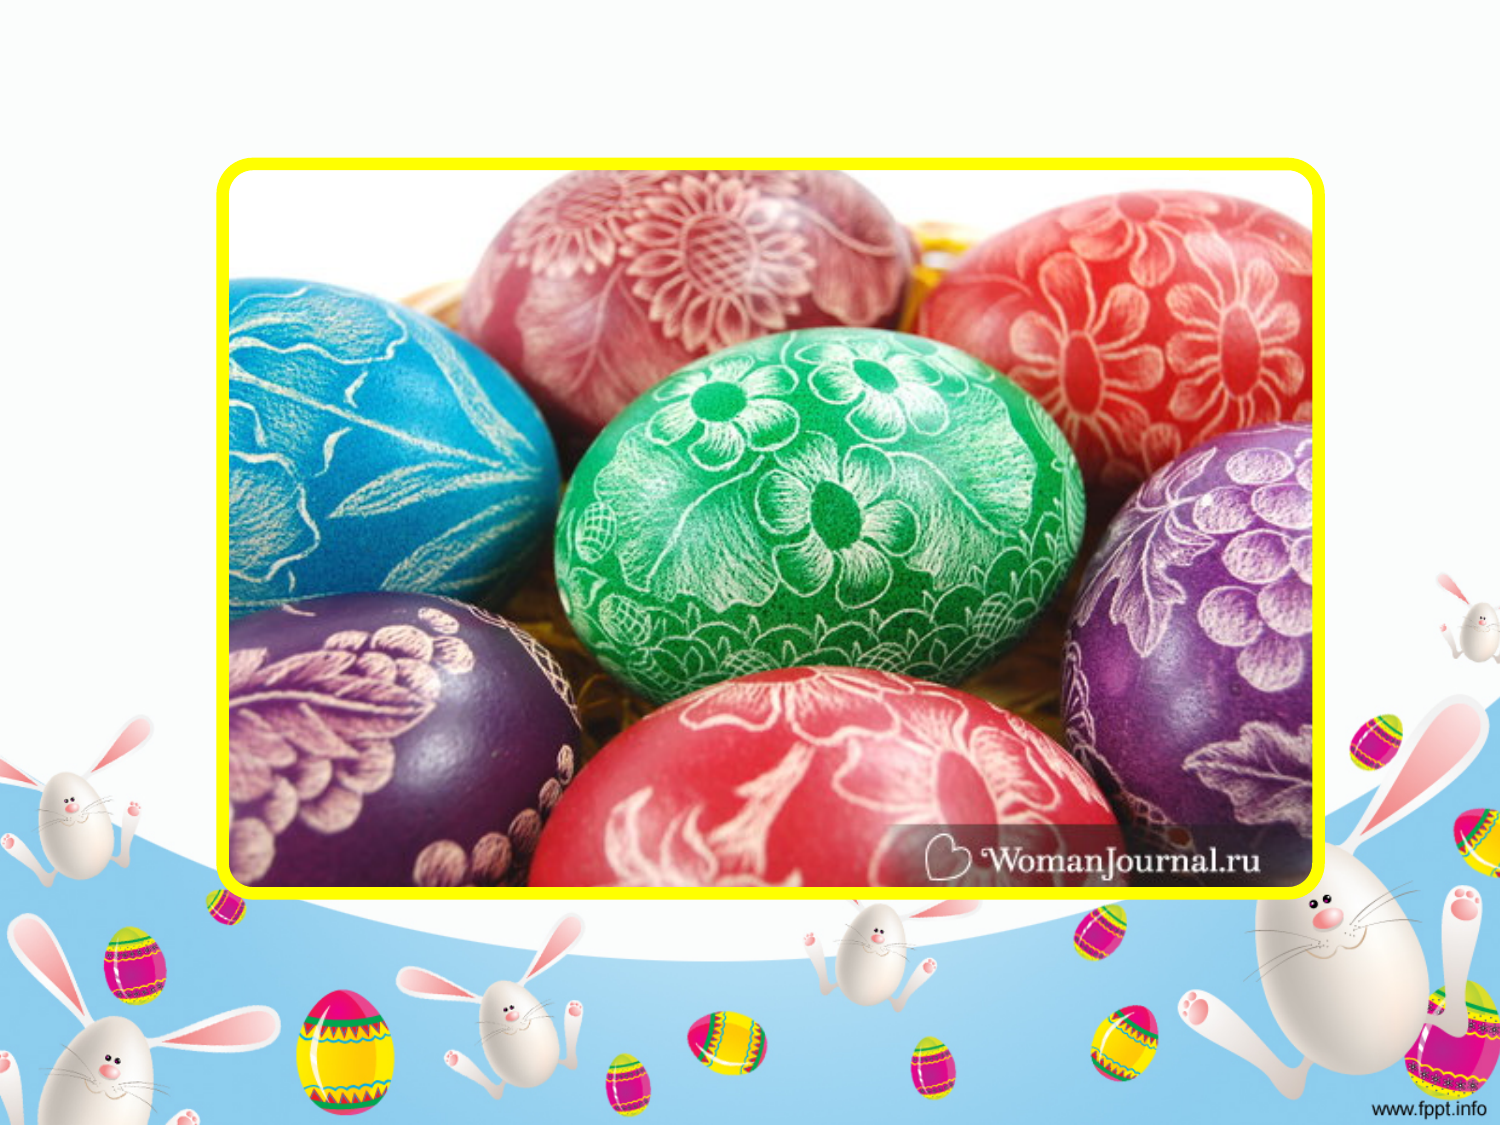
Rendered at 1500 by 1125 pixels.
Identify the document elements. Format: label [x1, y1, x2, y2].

picture [0, 0, 1500, 1125]
list [222, 163, 1319, 894]
